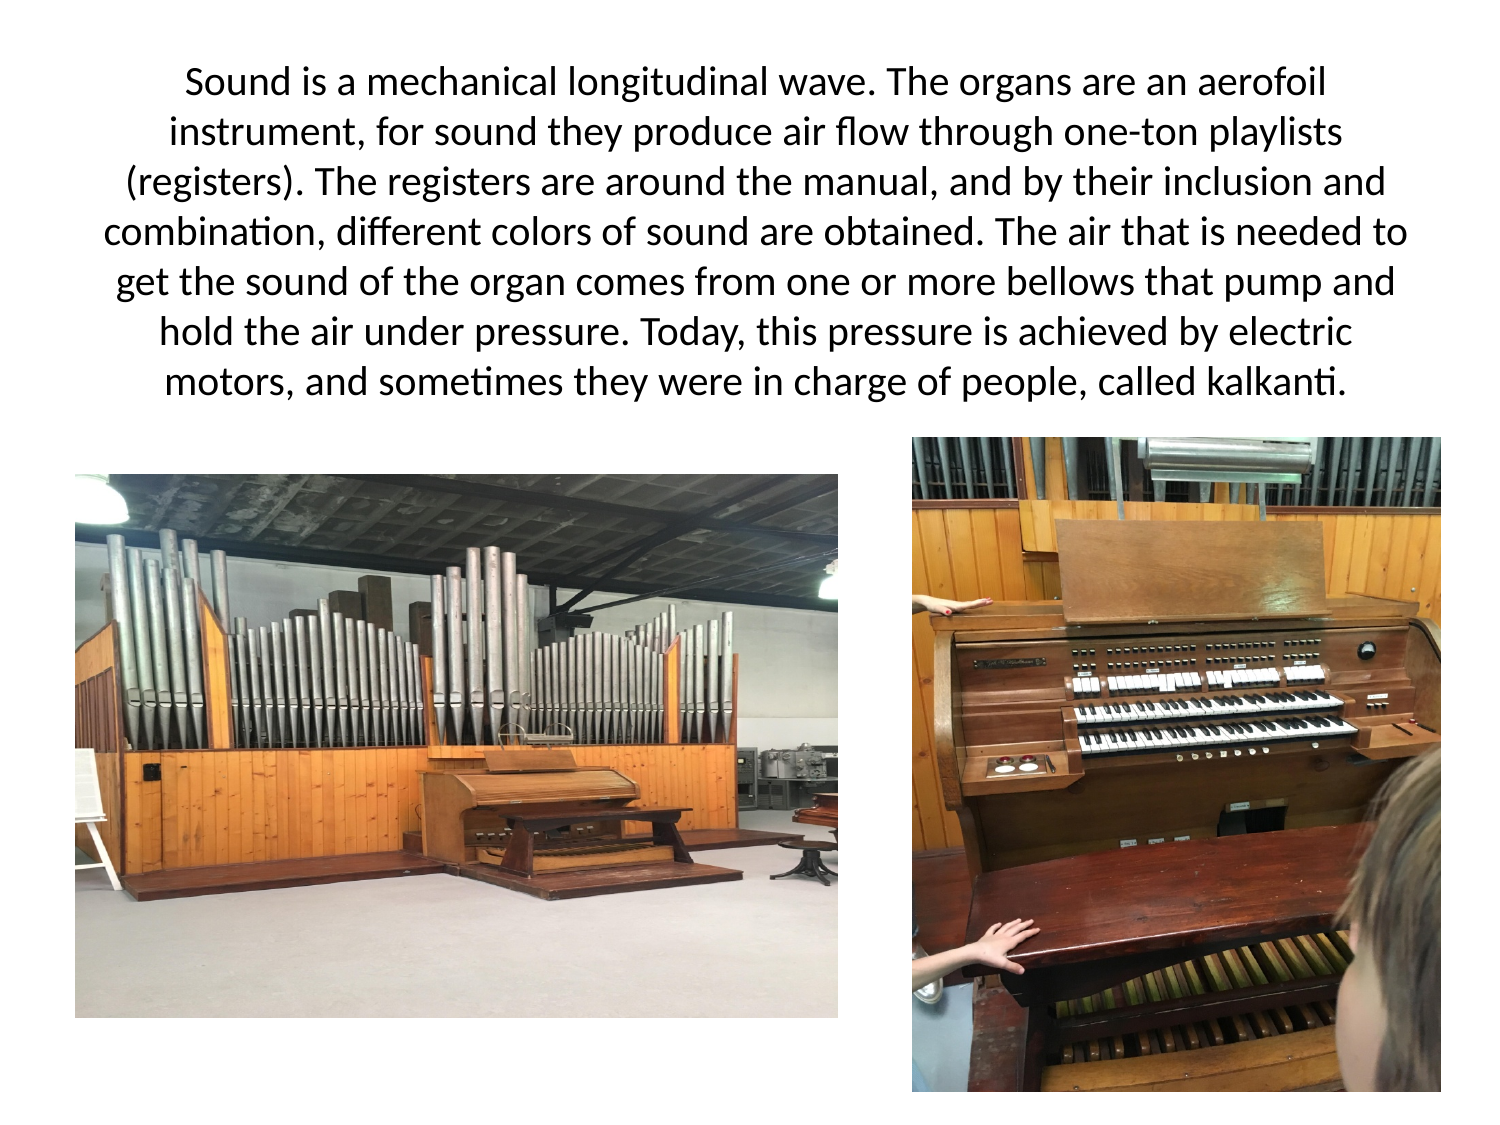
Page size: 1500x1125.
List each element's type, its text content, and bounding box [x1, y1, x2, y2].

title Sound is a mechanical longitudinal wave. The organs are an aerofoil instrument, for sound they produce air flow through one-ton playlists (registers). The registers are around the manual, and by their inclusion and combination, different colors of sound are obtained. The air that is needed to get the sound of the organ comes from one or more bellows that pump and hold the air under pressure. Today, this pressure is achieved by electric motors, and sometimes they were in charge of people, called kalkanti. [75, 45, 1438, 413]
picture [912, 437, 1441, 1092]
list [74, 474, 838, 1018]
